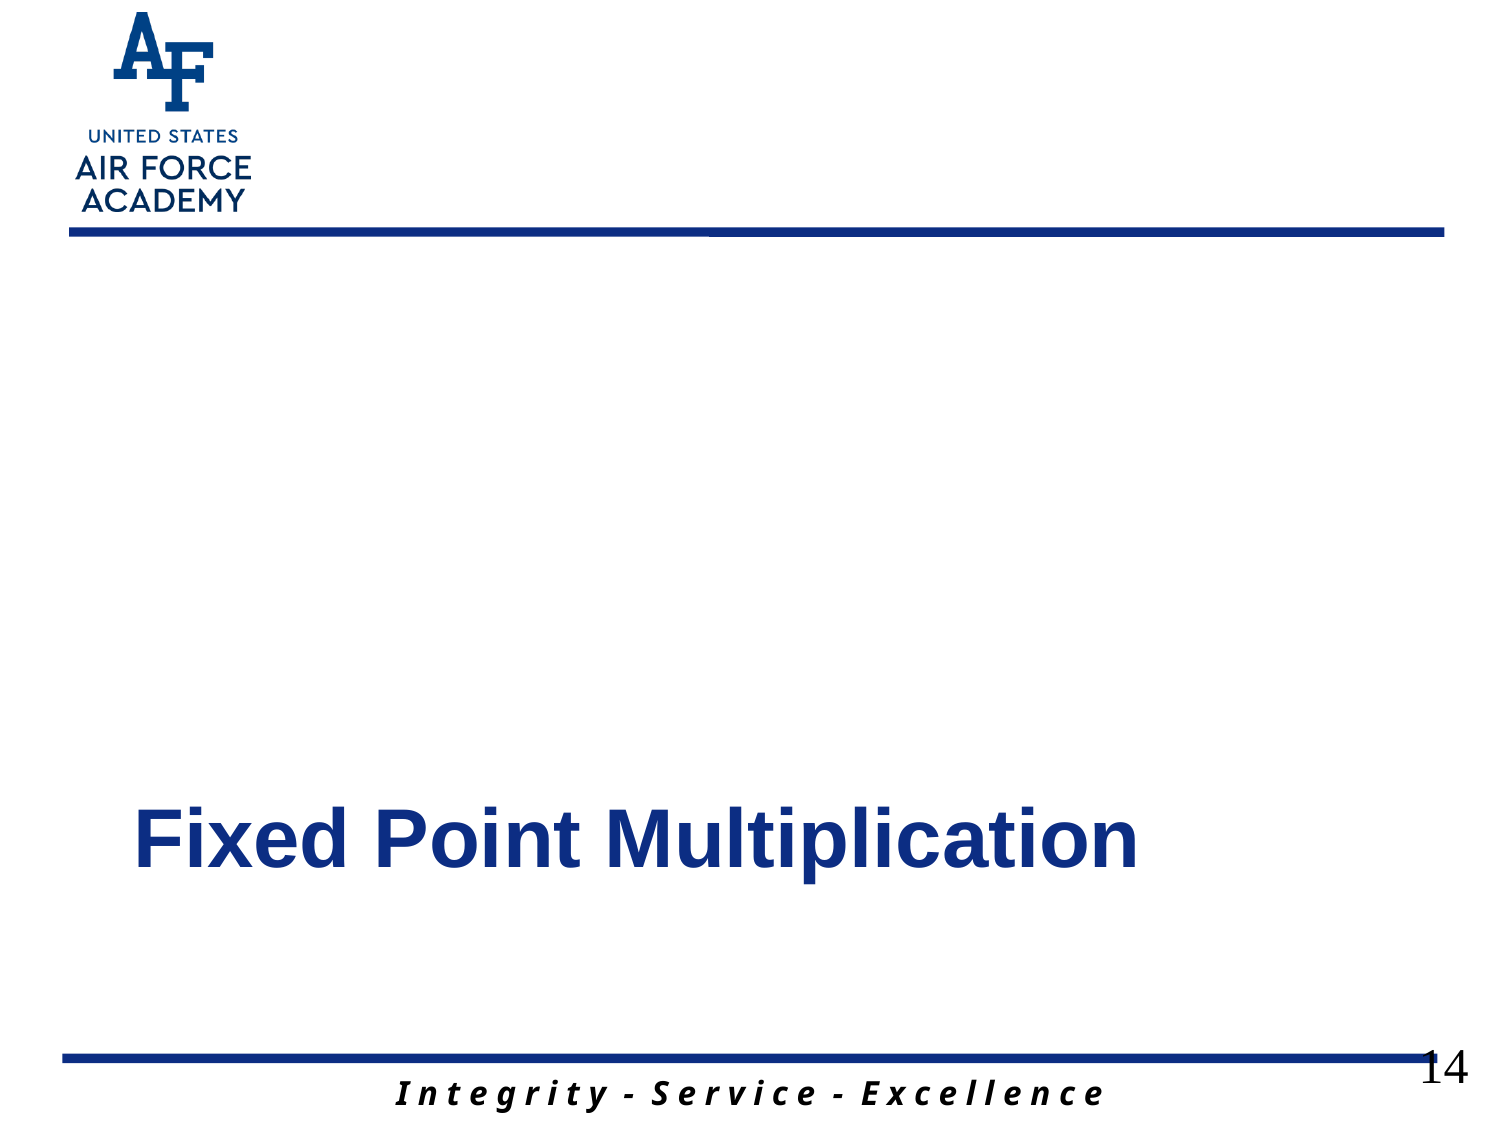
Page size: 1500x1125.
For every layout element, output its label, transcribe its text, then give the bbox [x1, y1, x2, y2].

title Fixed Point Multiplication [118, 722, 1394, 947]
picture [75, 12, 251, 212]
slide_number 14 [1133, 1025, 1484, 1105]
